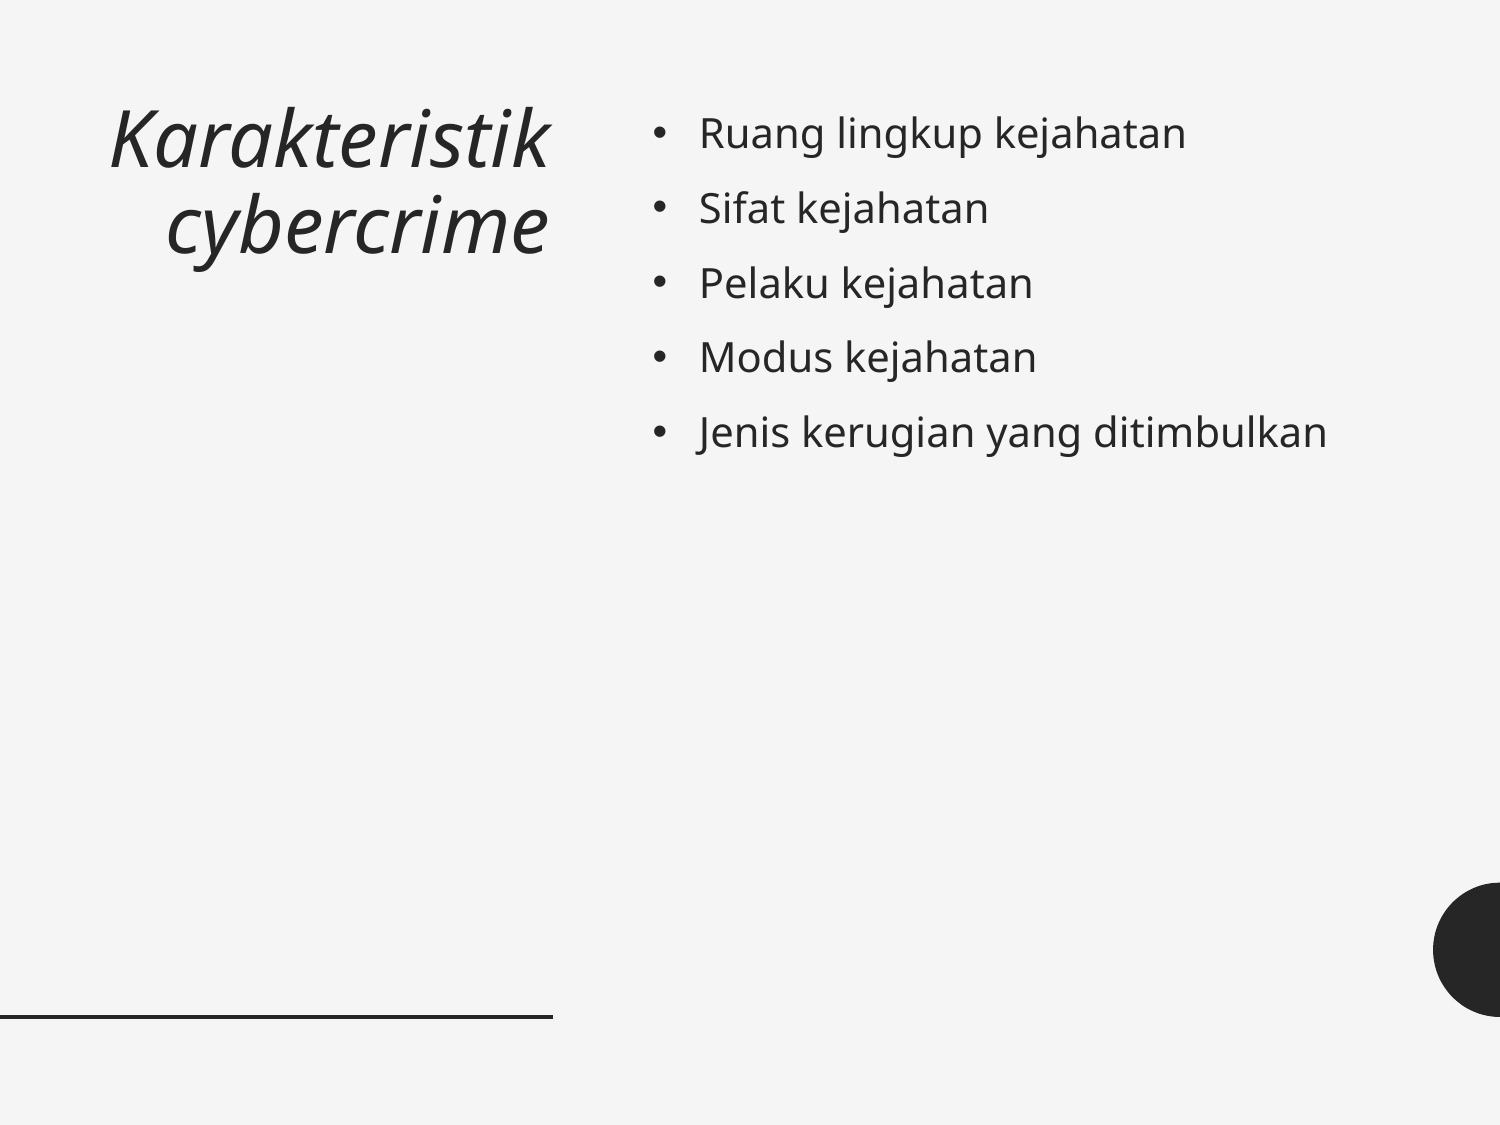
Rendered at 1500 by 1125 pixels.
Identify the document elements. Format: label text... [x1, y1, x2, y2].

list Ruang lingkup kejahatan Sifat kejahatan Pelaku kejahatan Modus kejahatan Jenis kerugian yang ditimbulkan [637, 93, 1407, 1022]
title Karakteristik cybercrime [37, 91, 566, 905]
